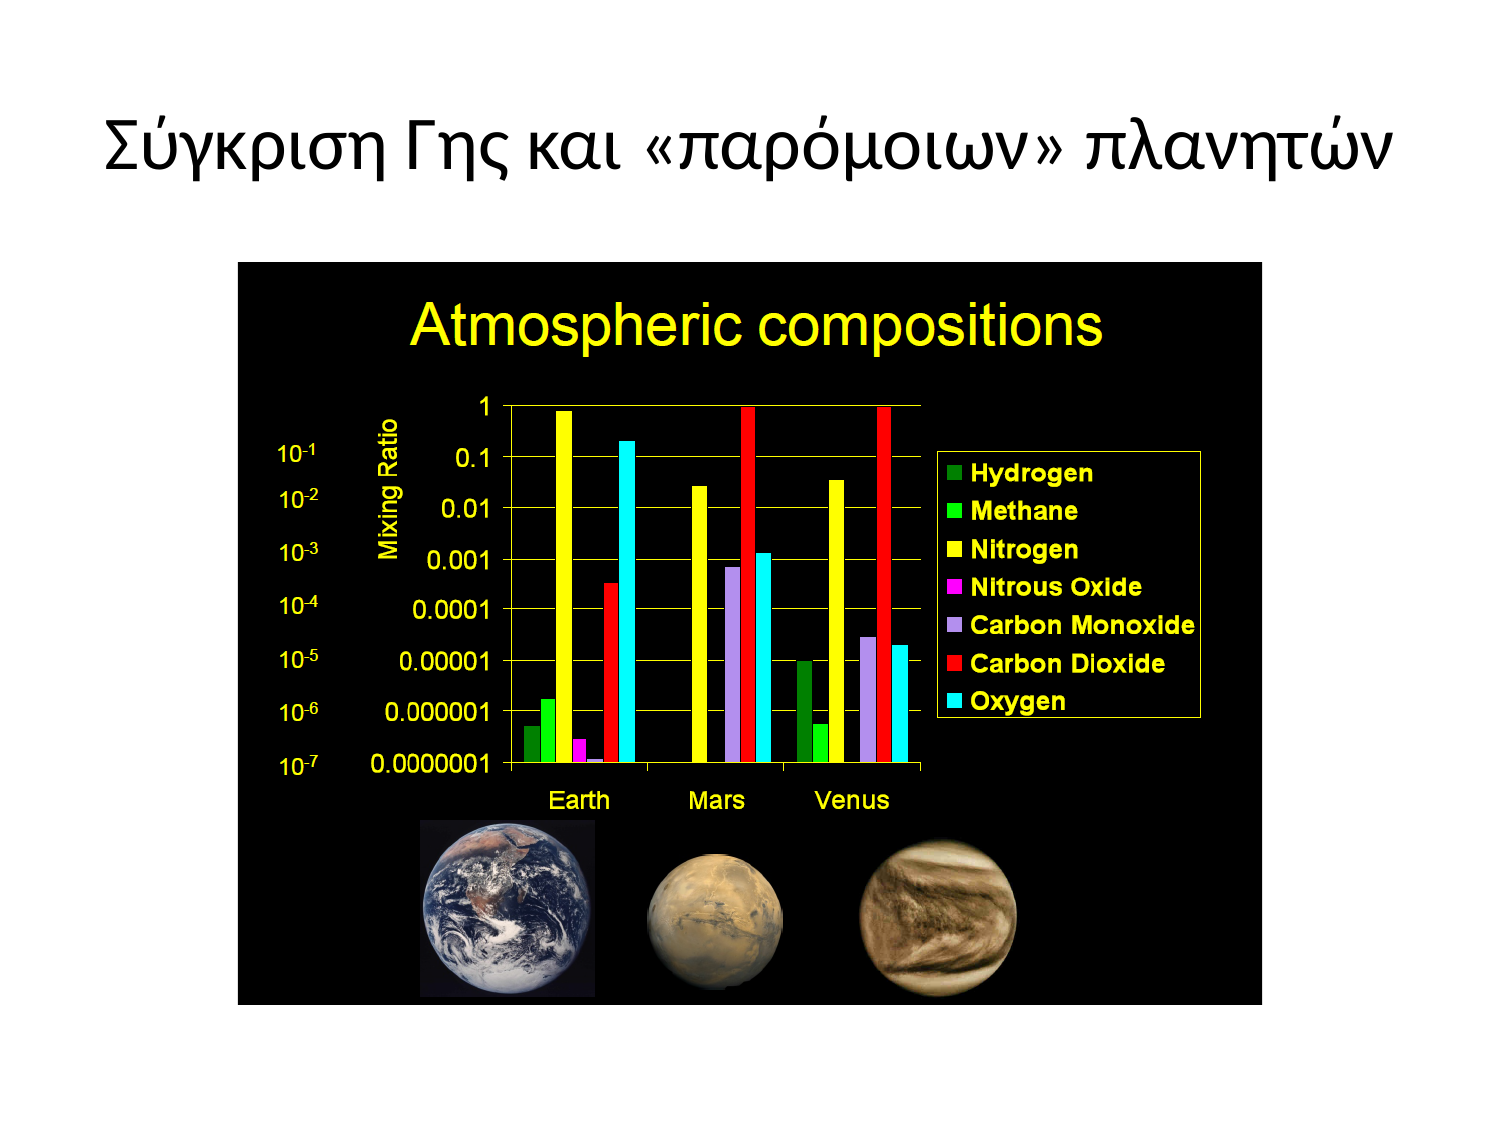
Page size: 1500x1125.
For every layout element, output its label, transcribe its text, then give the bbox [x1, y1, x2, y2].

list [237, 262, 1263, 1006]
title Σύγκριση Γης και «παρόμοιων» πλανητών [75, 45, 1425, 233]
